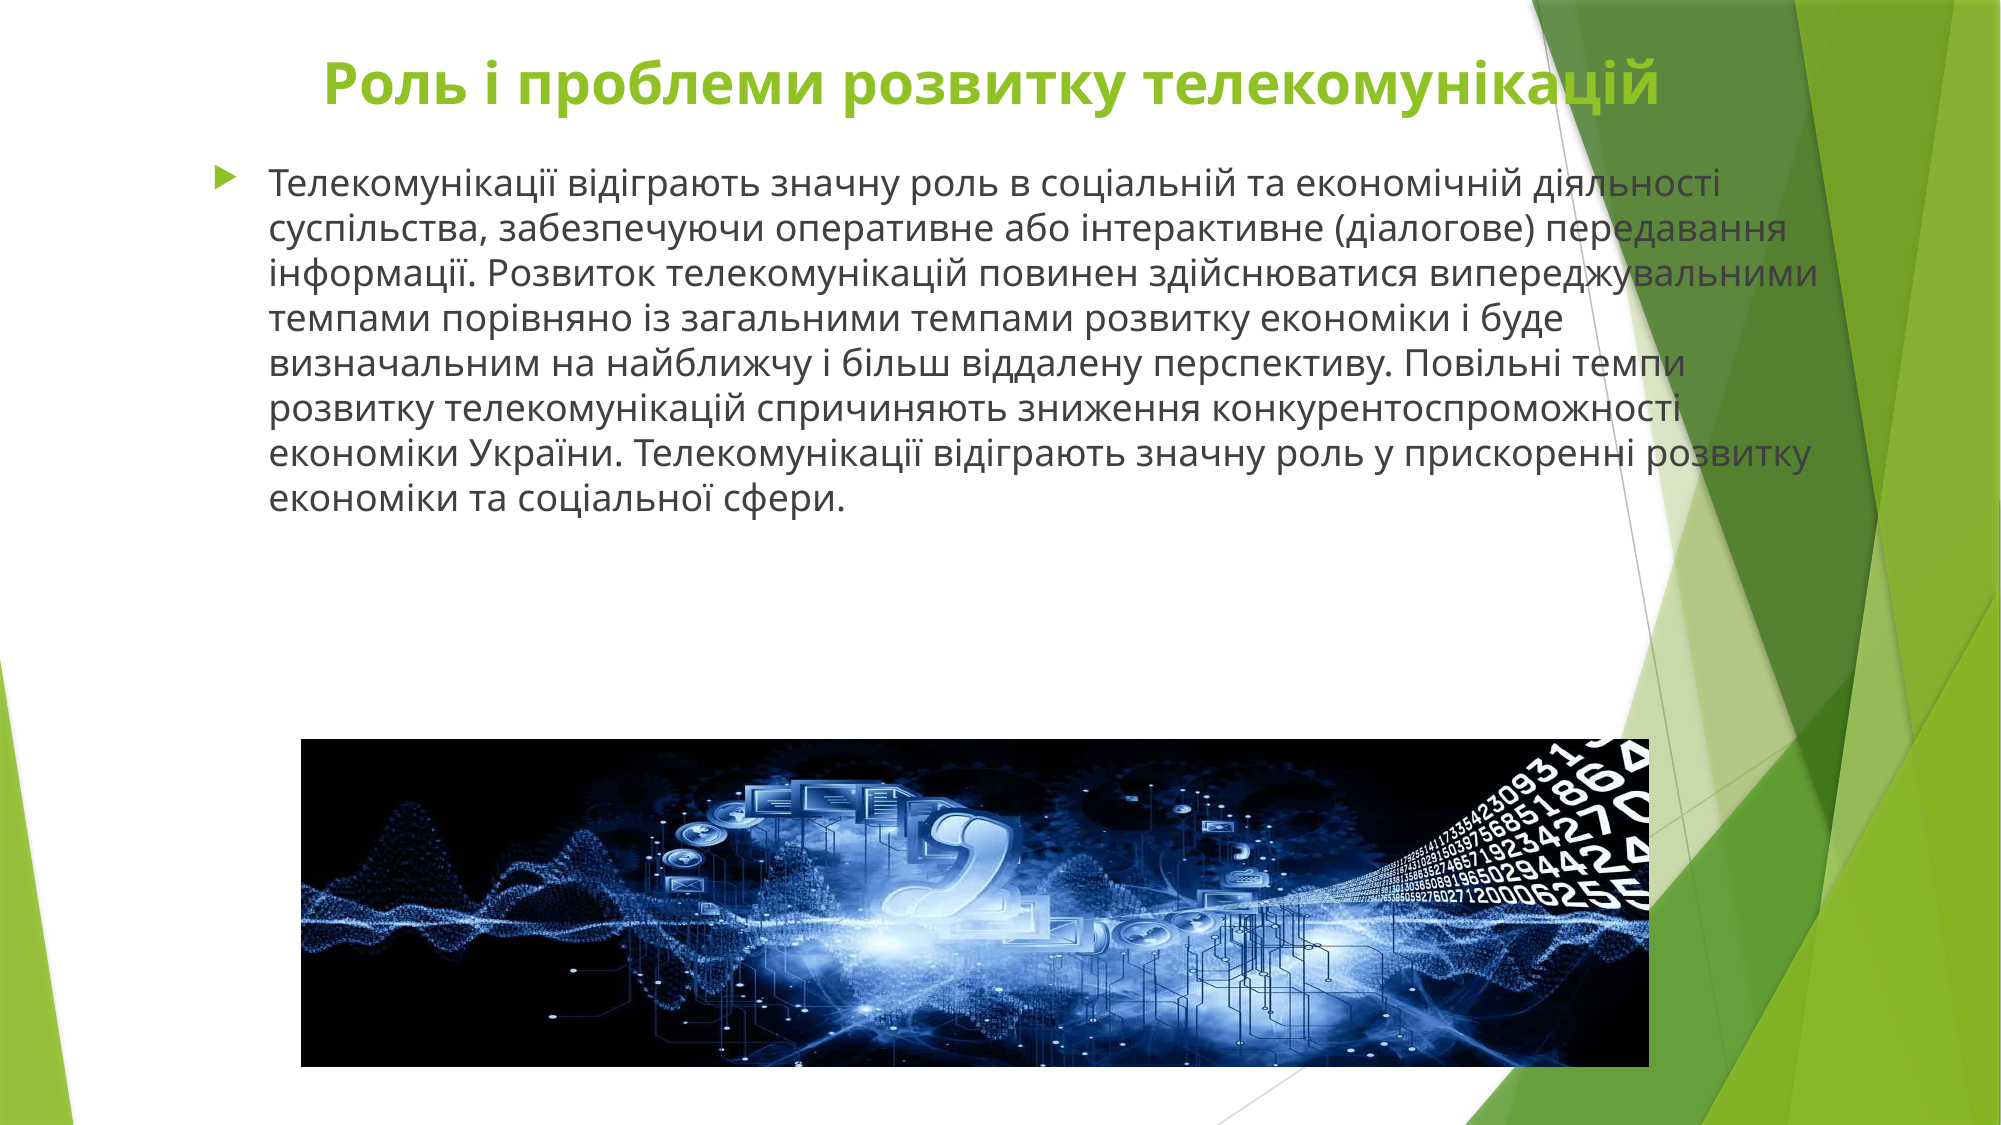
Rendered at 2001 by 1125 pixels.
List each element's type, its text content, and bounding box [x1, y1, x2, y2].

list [301, 738, 1649, 1068]
title Роль і проблеми розвитку телекомунікацій [179, 39, 1805, 172]
list Телекомунікації відіграють значну роль в соціальній та економічній діяльності суспільства, забезпечуючи оперативне або інтерактивне (діалогове) передавання інформації. Розвиток телекомунікацій повинен здійснюватися випереджувальними темпами порівняно із загальними темпами розвитку економіки і буде визначальним на найближчу і більш віддалену перспективу. Повільні темпи розвитку телекомунікацій спричиняють зниження конкурентоспроможності економіки України. Телекомунікації відіграють значну роль у прискоренні розвитку економіки та соціальної сфери. [197, 151, 1840, 729]
